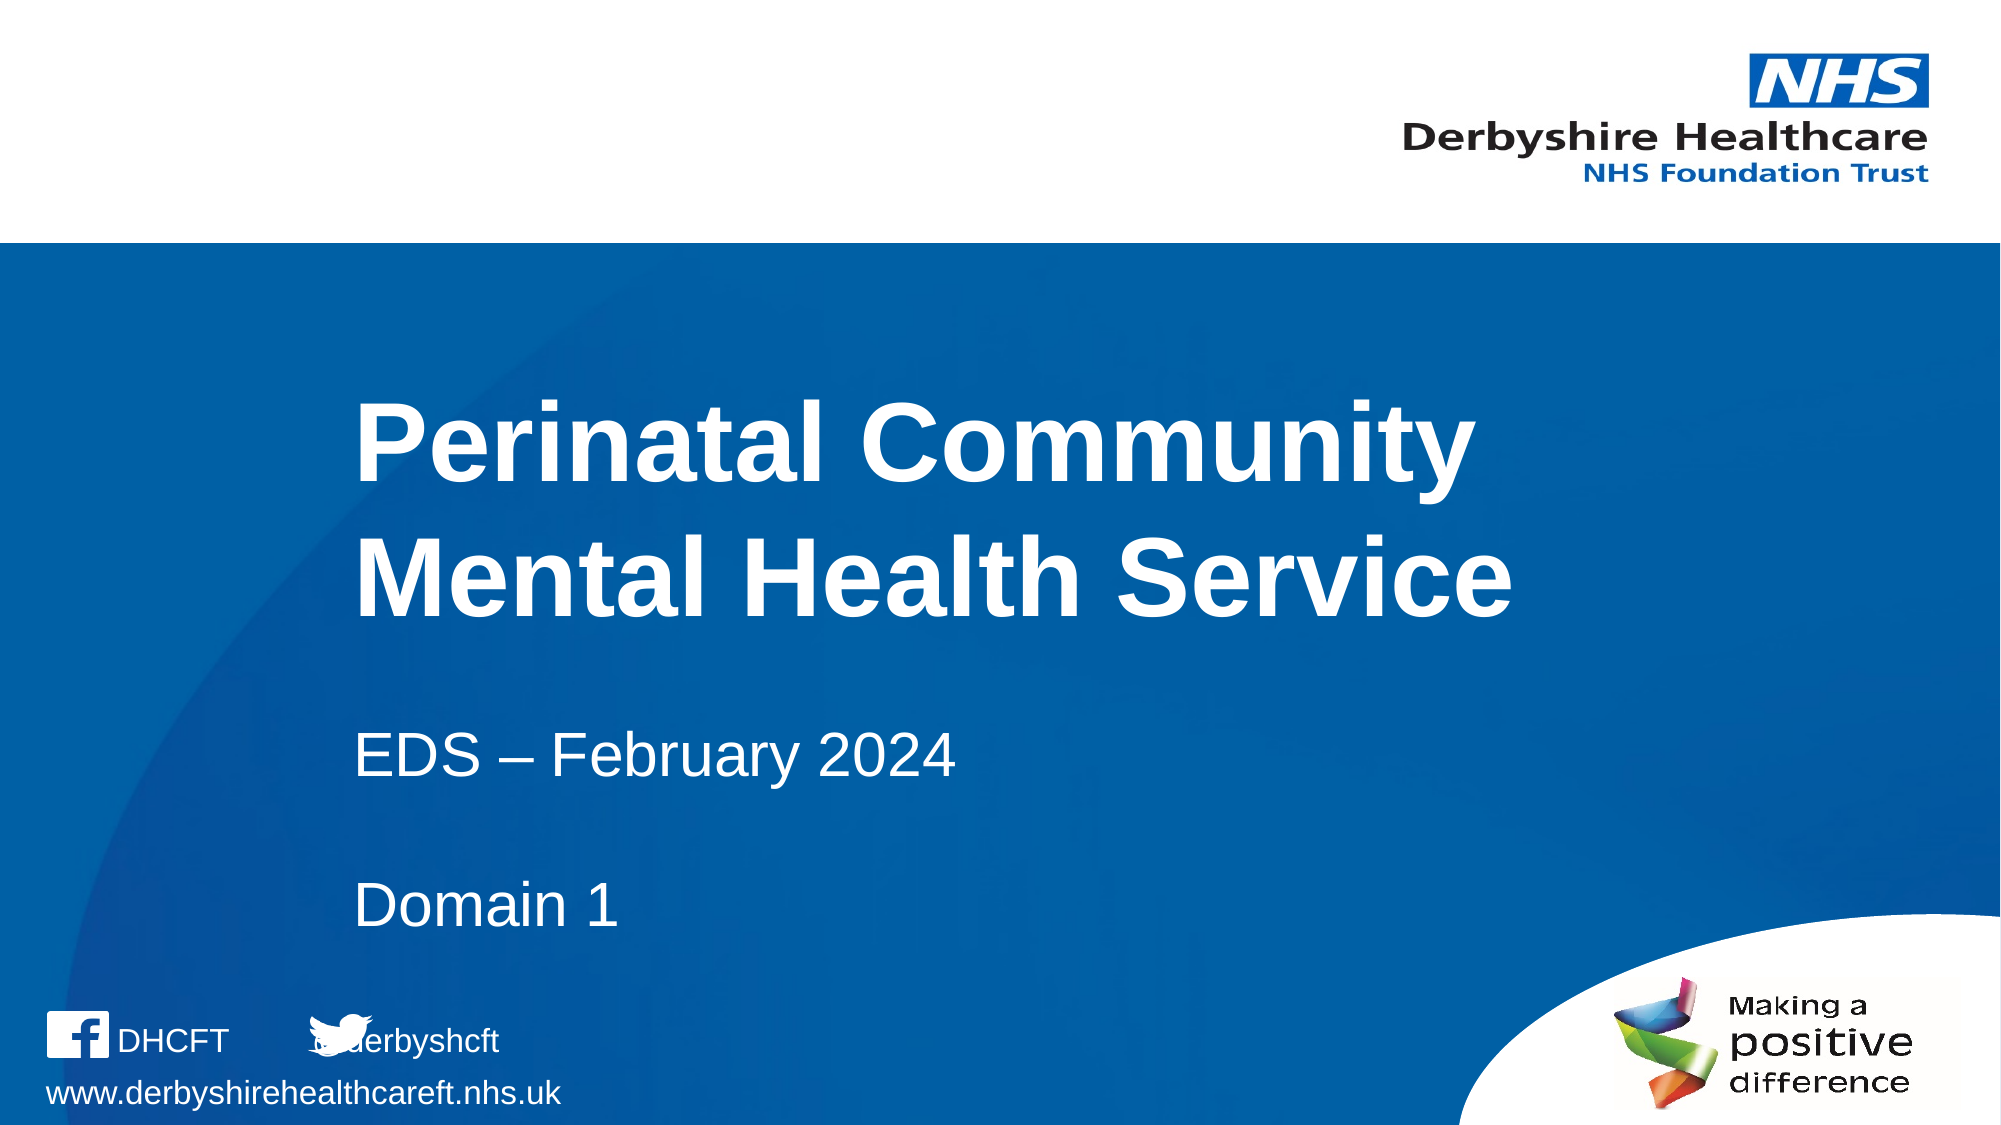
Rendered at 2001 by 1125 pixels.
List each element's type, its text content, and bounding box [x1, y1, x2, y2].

picture [1614, 977, 1961, 1110]
picture [0, 0, 2001, 1125]
title Perinatal Community Mental Health Service EDS – February 2024 Domain 1 [338, 361, 1614, 603]
